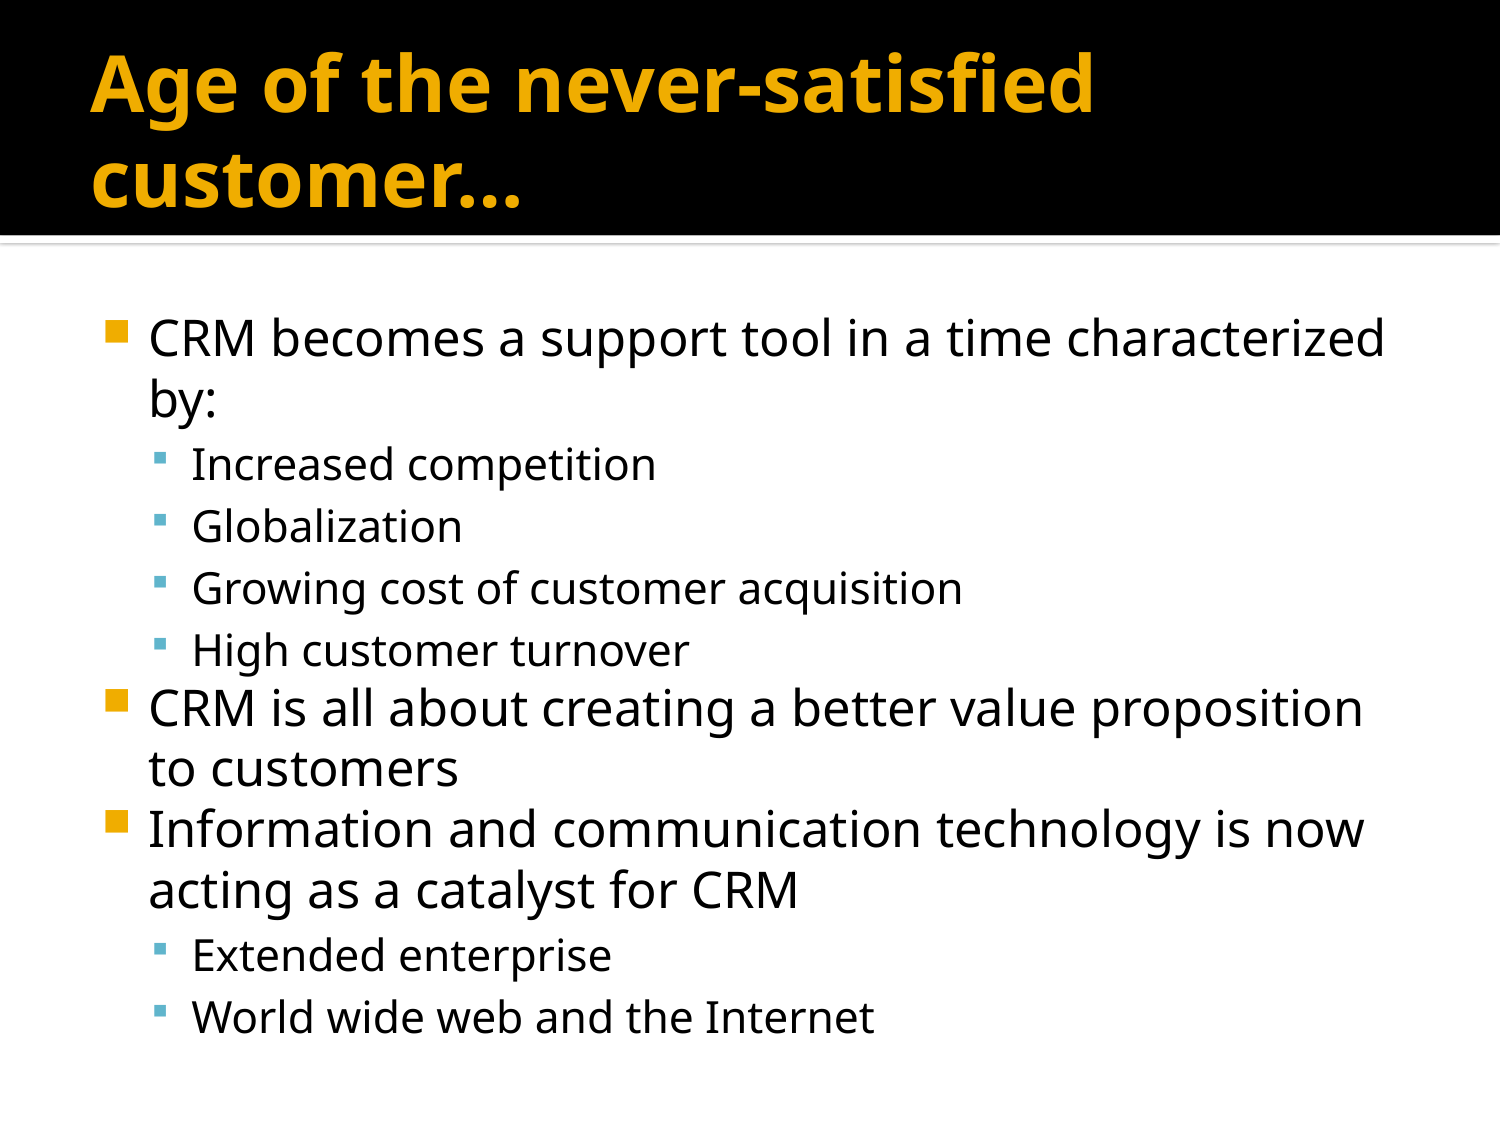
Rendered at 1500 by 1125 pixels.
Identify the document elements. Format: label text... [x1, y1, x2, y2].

title Age of the never-satisfied customer… [75, 25, 1425, 231]
list CRM becomes a support tool in a time characterized by: Increased competition Globalization Growing cost of customer acquisition High customer turnover CRM is all about creating a better value proposition to customers Information and communication technology is now acting as a catalyst for CRM Extended enterprise World wide web and the Internet [75, 291, 1425, 1050]
